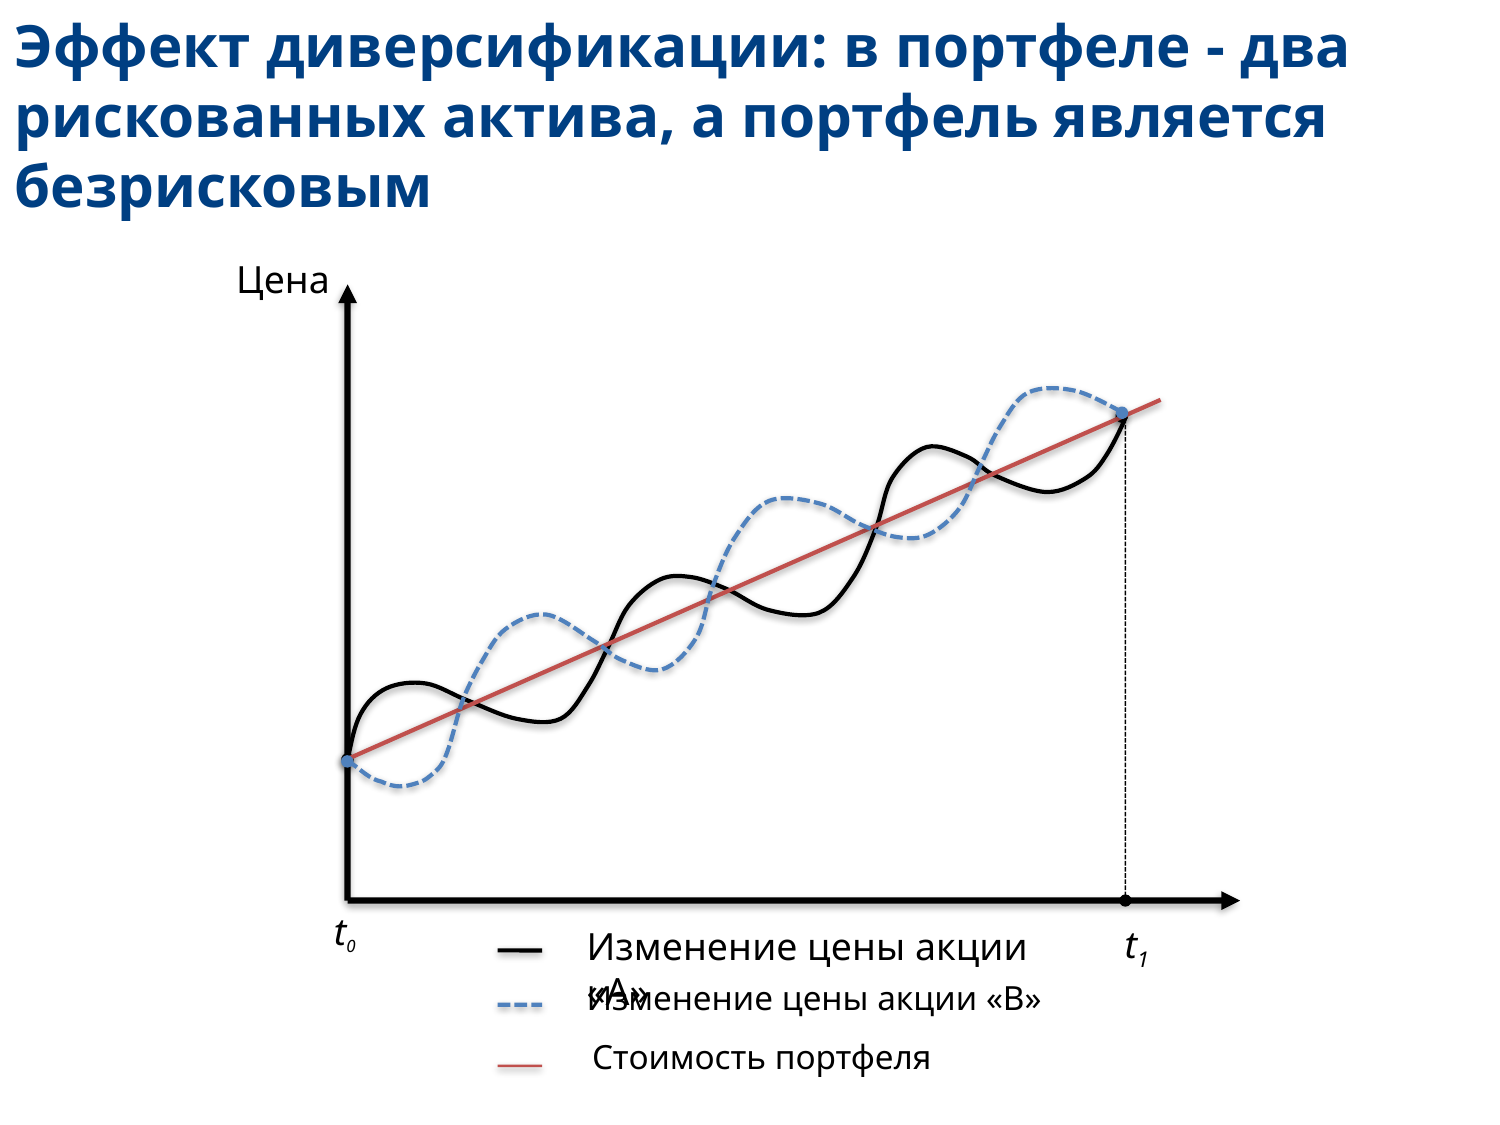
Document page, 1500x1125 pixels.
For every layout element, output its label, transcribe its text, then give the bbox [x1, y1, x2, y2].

text_box Эффект диверсификации: в портфеле - два рискованных актива, а портфель является безрисковым [0, 2, 1500, 1125]
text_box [218, 248, 1241, 1085]
